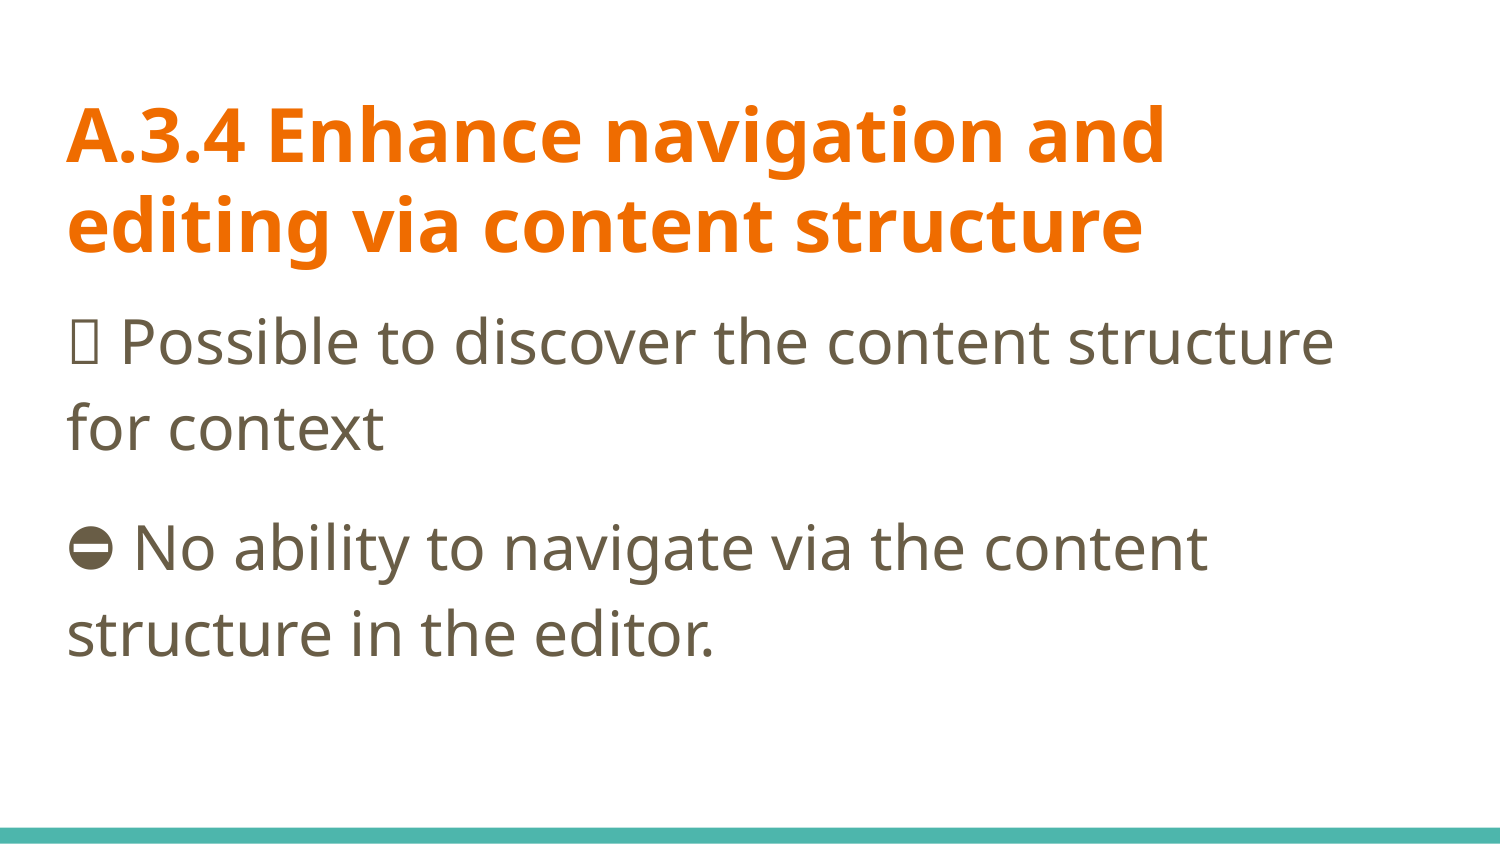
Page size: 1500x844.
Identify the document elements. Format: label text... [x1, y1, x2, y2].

list ✅ Possible to discover the content structure for context ⛔ No ability to navigate via the content structure in the editor. [51, 275, 1449, 750]
title A.3.4 Enhance navigation and editing via content structure [51, 72, 1449, 189]
